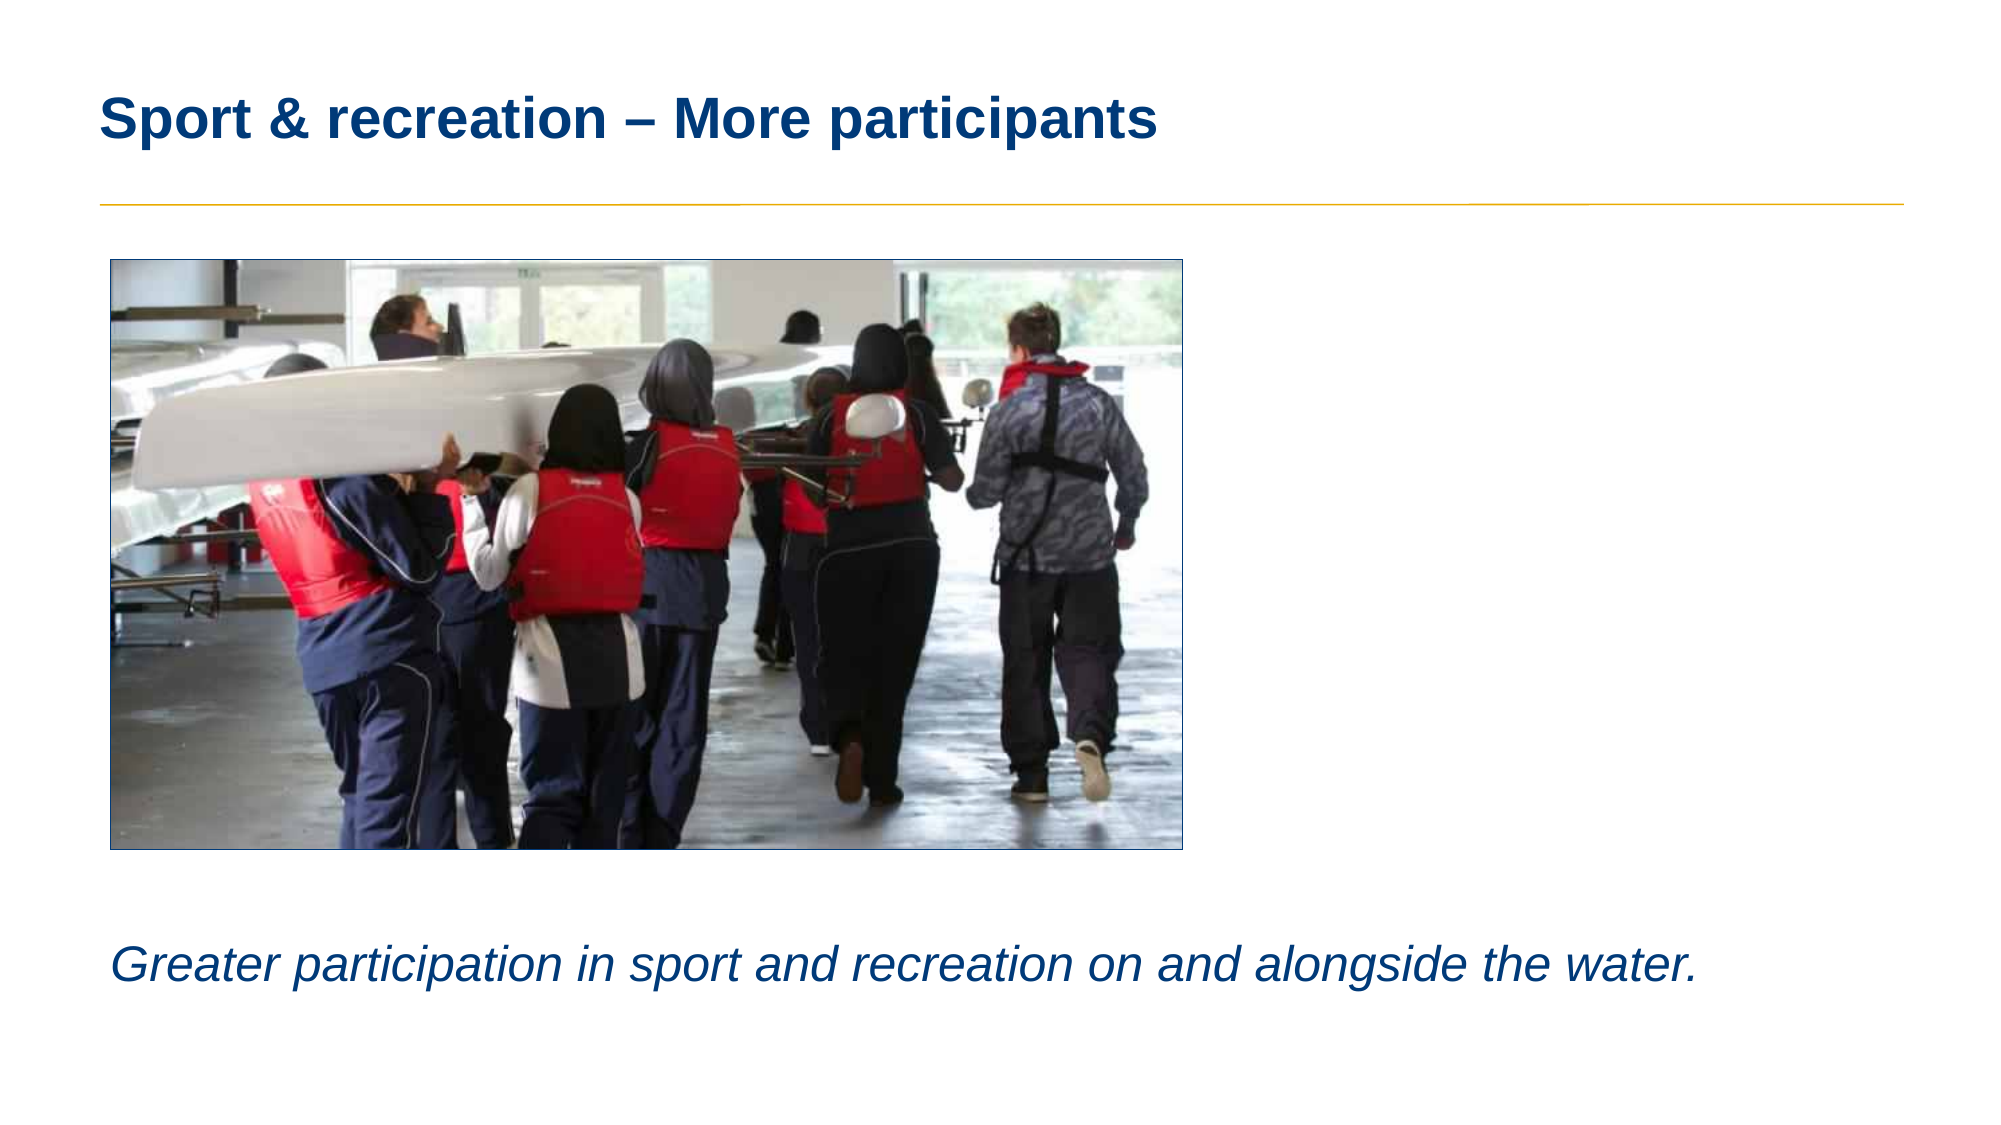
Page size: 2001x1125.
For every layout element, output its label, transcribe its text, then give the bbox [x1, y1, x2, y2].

list Greater participation in sport and recreation on and alongside the water. [110, 906, 1911, 1022]
picture [110, 259, 1183, 850]
title Sport & recreation – More participants [99, 46, 1900, 158]
